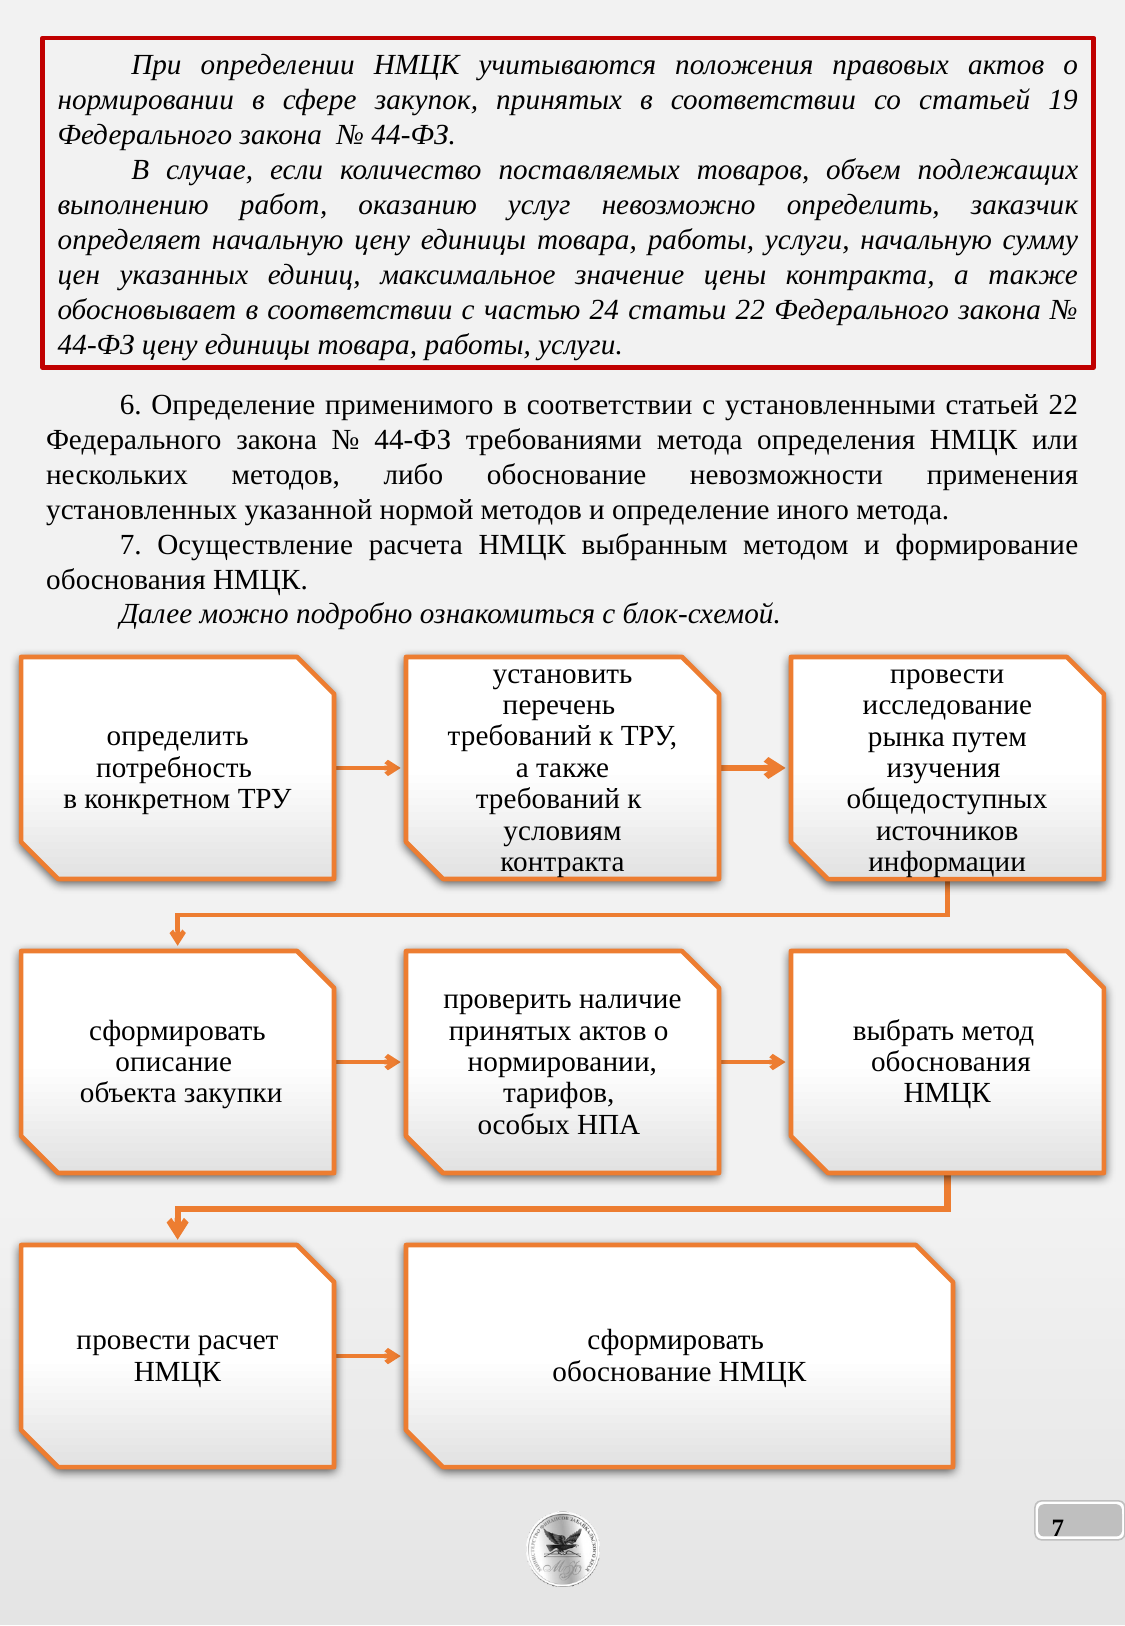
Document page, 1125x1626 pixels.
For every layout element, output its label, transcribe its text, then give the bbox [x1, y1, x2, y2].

text_box При определении НМЦК учитываются положения правовых актов о нормировании в сфере закупок, принятых в соответствии со статьей 19 Федерального закона № 44-ФЗ. В случае, если количество поставляемых товаров, объем подлежащих выполнению работ, оказанию услуг невозможно определить, заказчик определяет начальную цену единицы товара, работы, услуги, начальную сумму цен указанных единиц, максимальное значение цены контракта, а также обосновывает в соответствии с частью 24 статьи 22 Федерального закона № 44-ФЗ цену единицы товара, работы, услуги. [42, 38, 1094, 368]
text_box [1034, 1500, 1125, 1540]
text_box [19, 623, 1106, 1501]
text_box 6. Определение применимого в соответствии с установленными статьей 22 Федерального закона № 44-ФЗ требованиями метода определения НМЦК или нескольких методов, либо обоснование невозможности применения установленных указанной нормой методов и определение иного метода. 7. Осуществление расчета НМЦК выбранным методом и формирование обоснования НМЦК. Далее можно подробно ознакомиться с блок-схемой. [31, 202, 1094, 623]
picture [524, 1511, 600, 1587]
